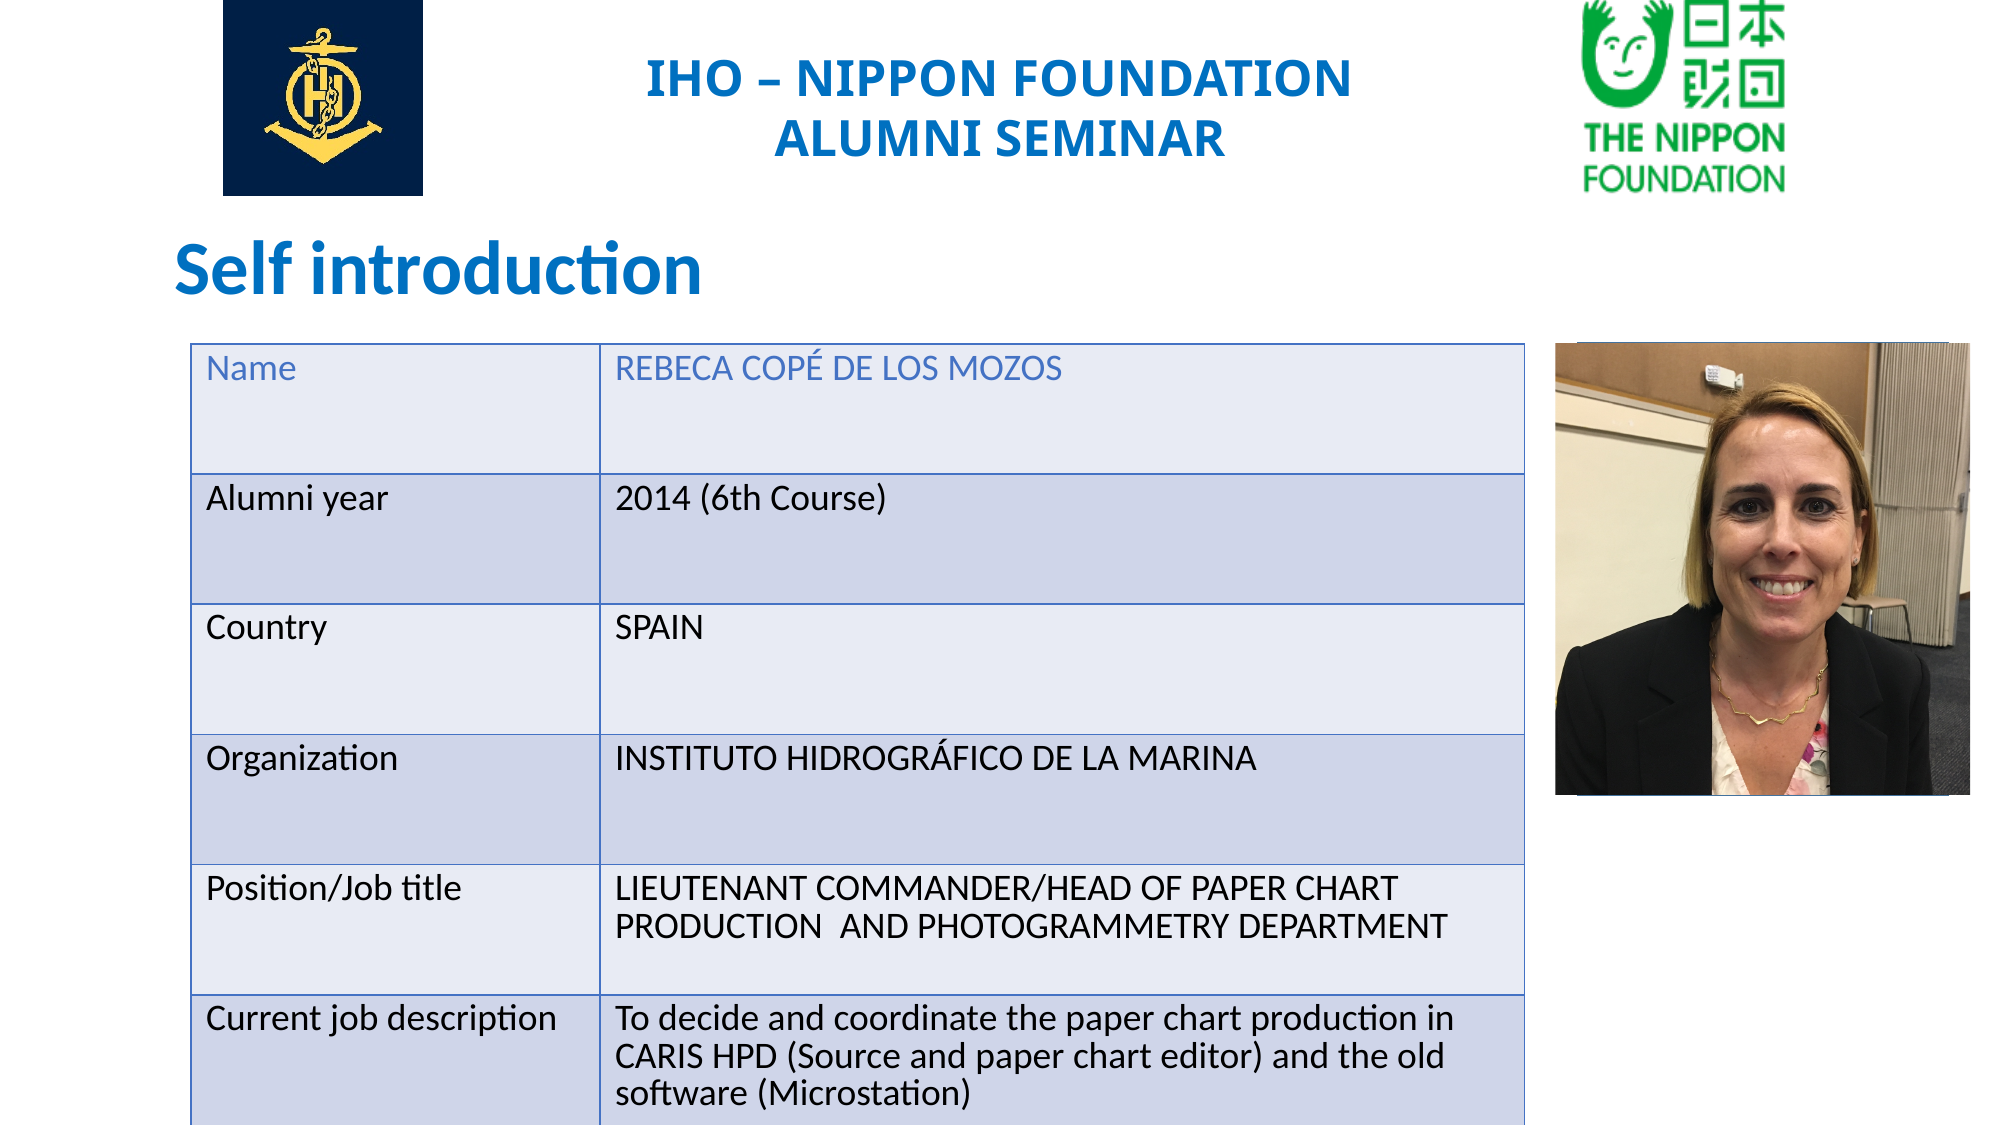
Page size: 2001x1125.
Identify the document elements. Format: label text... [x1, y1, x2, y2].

picture [223, 0, 423, 196]
table_cell 2014 (6th Course) [601, 475, 1524, 603]
table_header REBECA COPÉ DE LOS MOZOS [601, 345, 1524, 473]
text_box IHO – NIPPON FOUNDATION ALUMNI SEMINAR [564, 39, 1436, 174]
table_cell Organization [192, 735, 599, 864]
title Self introduction [137, 214, 1863, 321]
picture [1555, 343, 1971, 795]
table_cell To decide and coordinate the paper chart production in CARIS HPD (Source and paper chart editor) and the old software (Microstation) [601, 996, 1524, 1125]
table_header Name [192, 345, 599, 473]
table_cell INSTITUTO HIDROGRÁFICO DE LA MARINA [601, 735, 1524, 864]
table_cell SPAIN [601, 605, 1524, 734]
table_cell Current job description [192, 996, 599, 1125]
table_cell LIEUTENANT COMMANDER/HEAD OF PAPER CHART PRODUCTION AND PHOTOGRAMMETRY DEPARTMENT [601, 865, 1524, 994]
table_cell Position/Job title [192, 865, 599, 994]
table_cell Alumni year [192, 475, 599, 603]
picture [1577, 0, 1789, 198]
table_cell Country [192, 605, 599, 734]
